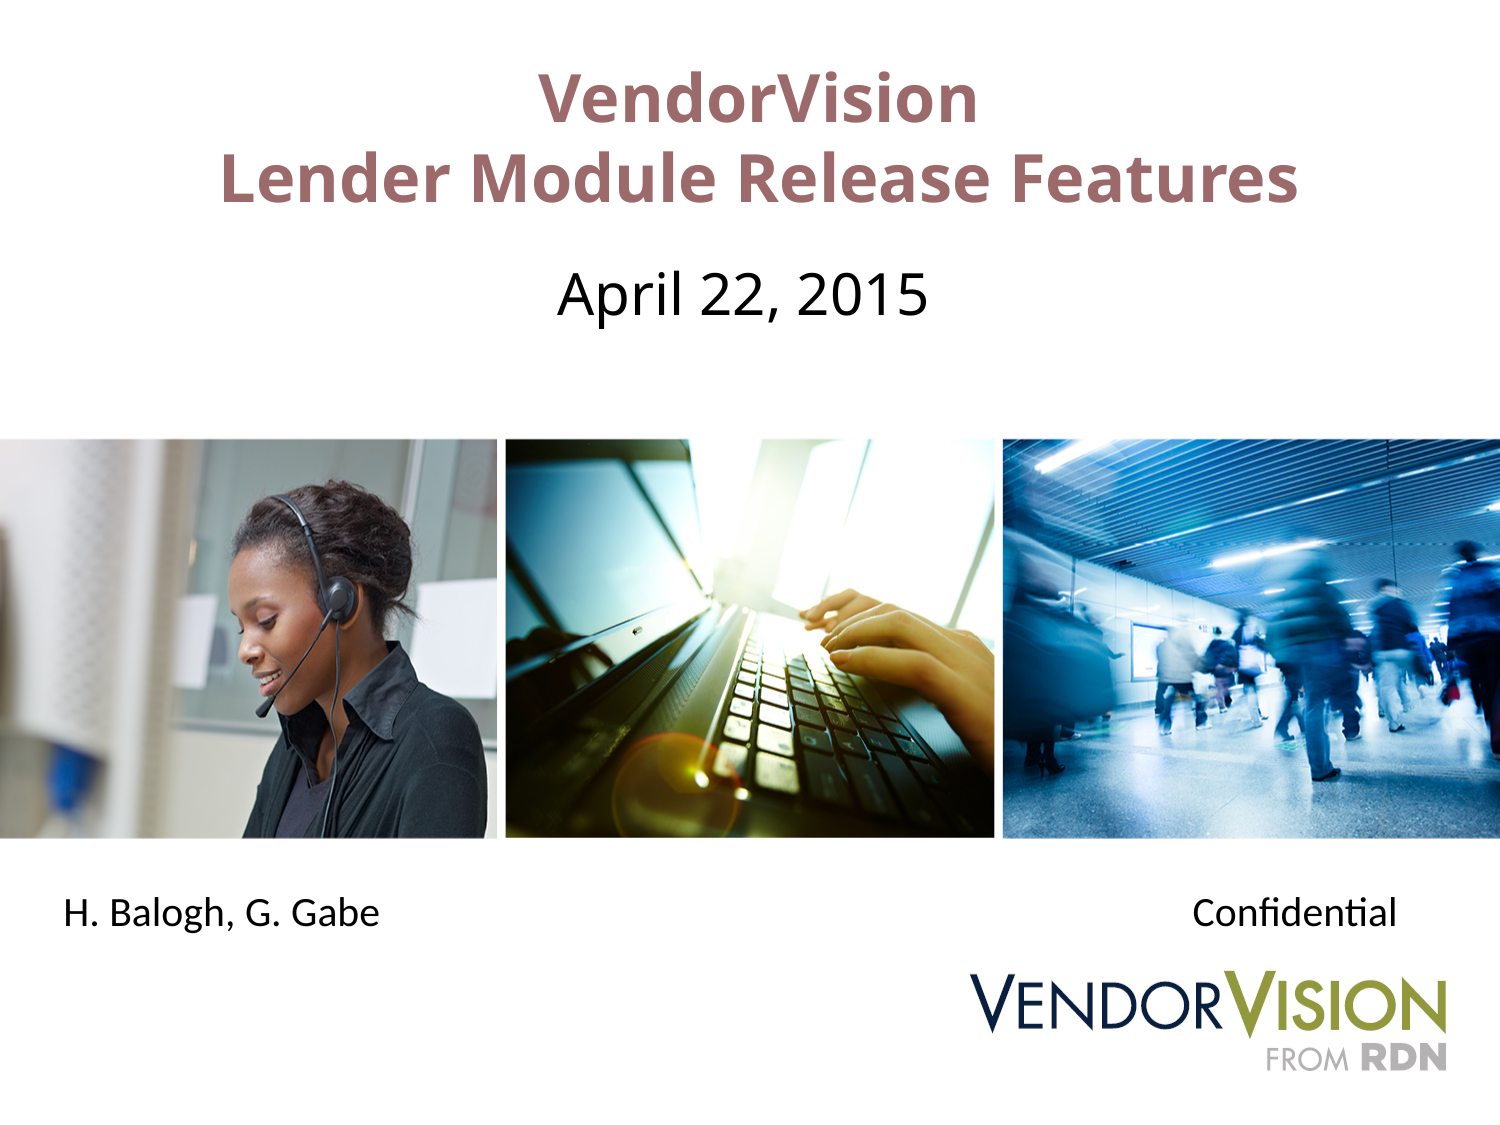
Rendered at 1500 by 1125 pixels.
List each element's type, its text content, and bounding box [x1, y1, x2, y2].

picture [0, 0, 1500, 1125]
title VendorVision Lender Module Release Features [18, 16, 1500, 224]
text_box Confidential [1177, 877, 1500, 943]
text_box H. Balogh, G. Gabe [48, 877, 396, 988]
subtitle April 22, 2015 [47, 249, 1441, 355]
